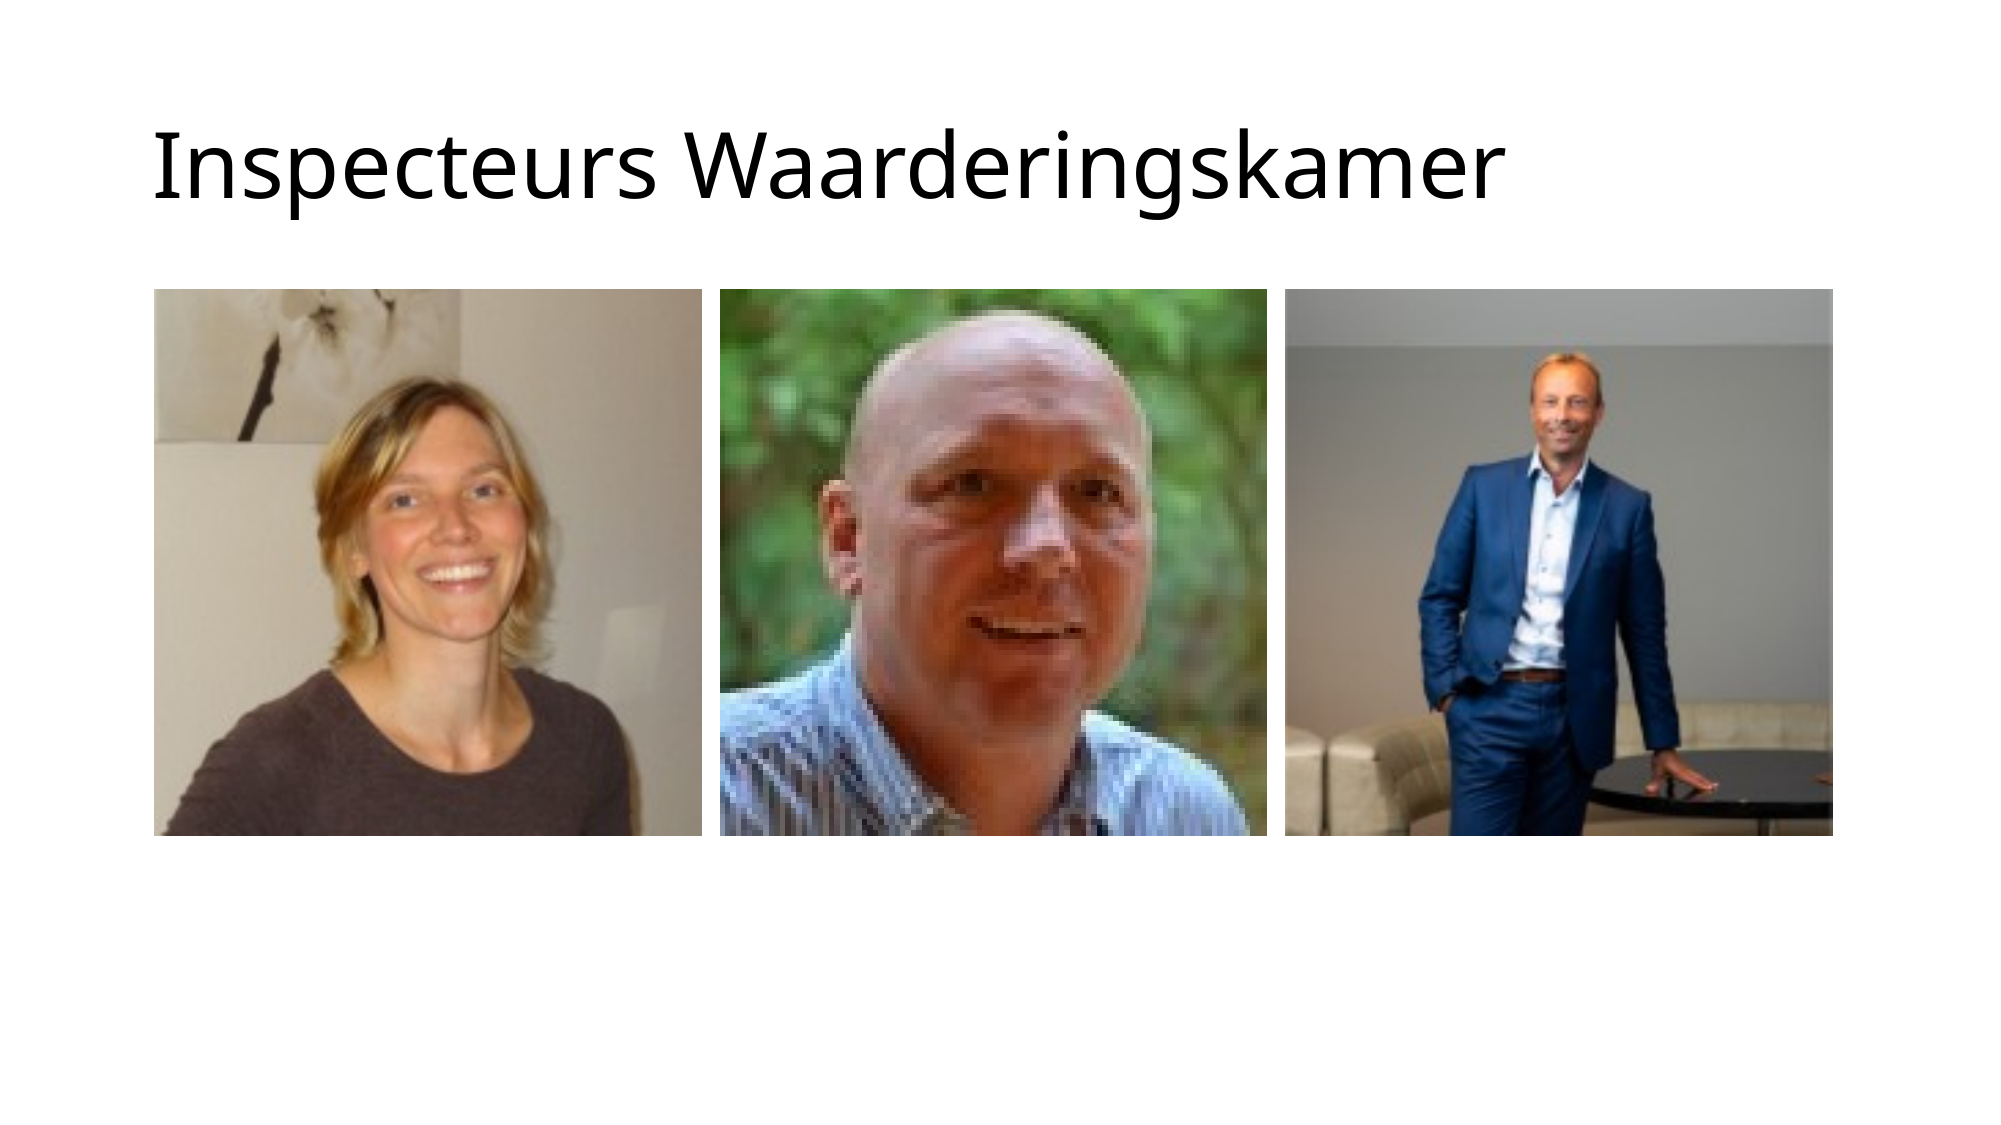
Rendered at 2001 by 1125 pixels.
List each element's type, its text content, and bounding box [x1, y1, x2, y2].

title Inspecteurs Waarderingskamer [137, 59, 1863, 278]
picture [154, 289, 702, 836]
picture [720, 289, 1267, 836]
picture [1285, 289, 1833, 836]
